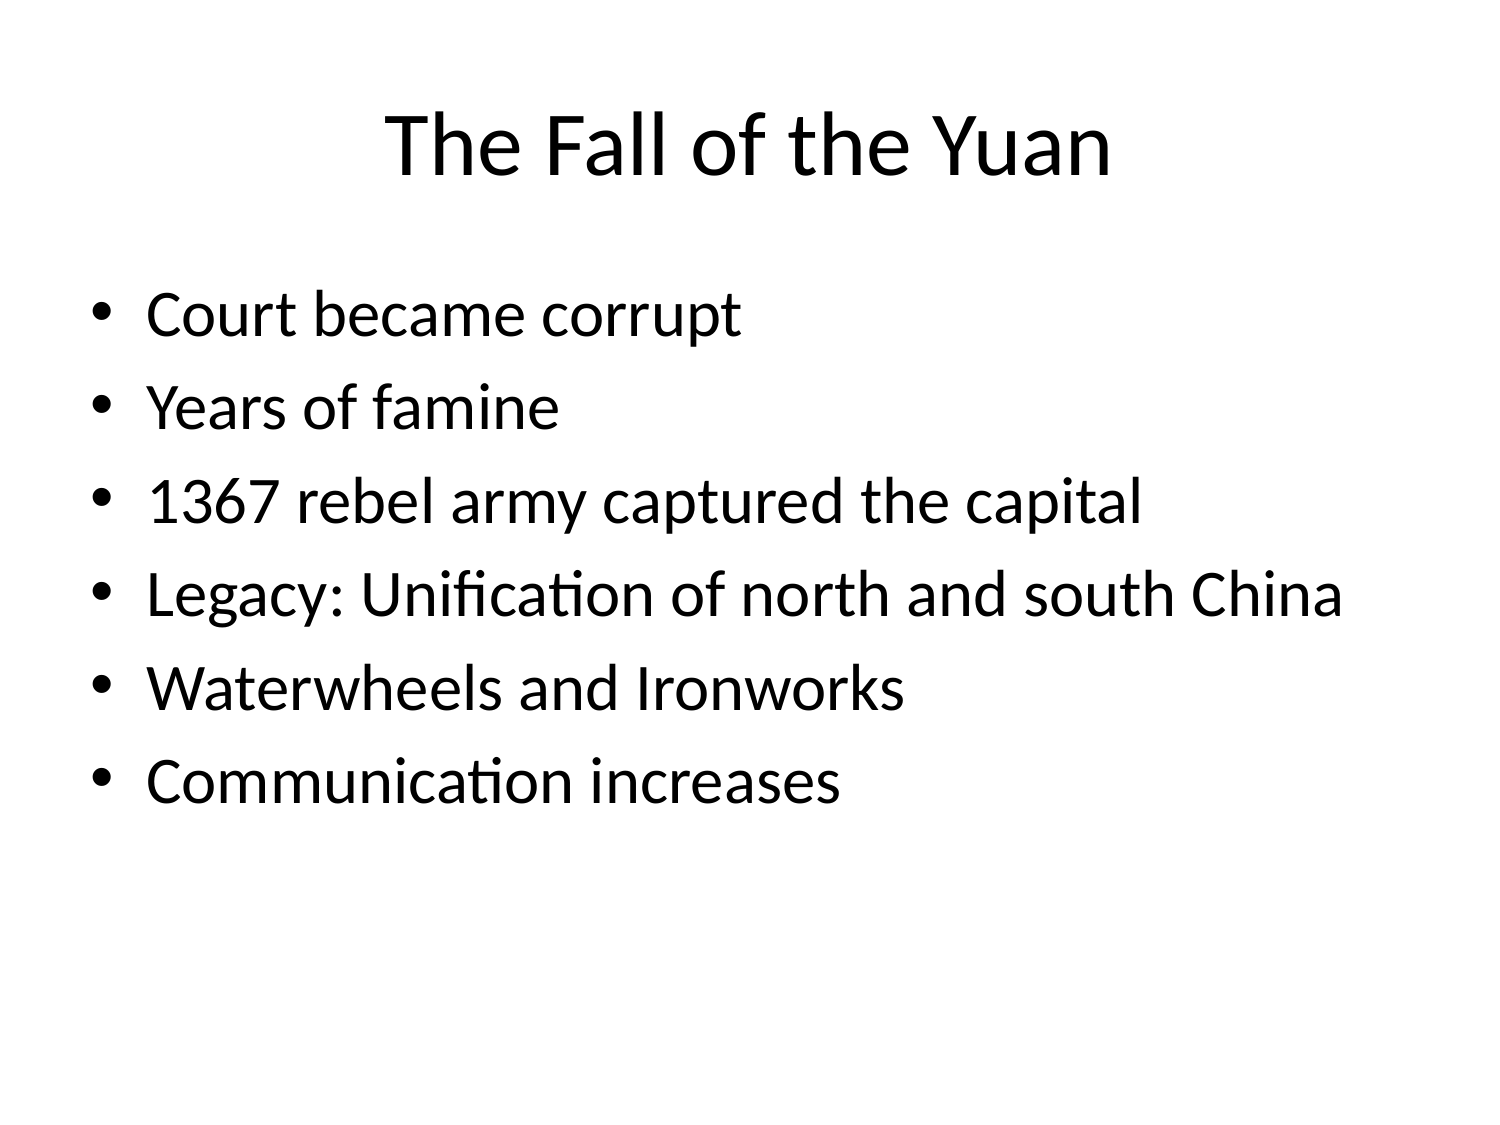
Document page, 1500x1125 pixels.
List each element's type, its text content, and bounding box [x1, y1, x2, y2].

list Court became corrupt Years of famine 1367 rebel army captured the capital Legacy: Unification of north and south China Waterwheels and Ironworks Communication increases [75, 262, 1425, 1005]
title The Fall of the Yuan [75, 45, 1425, 233]
